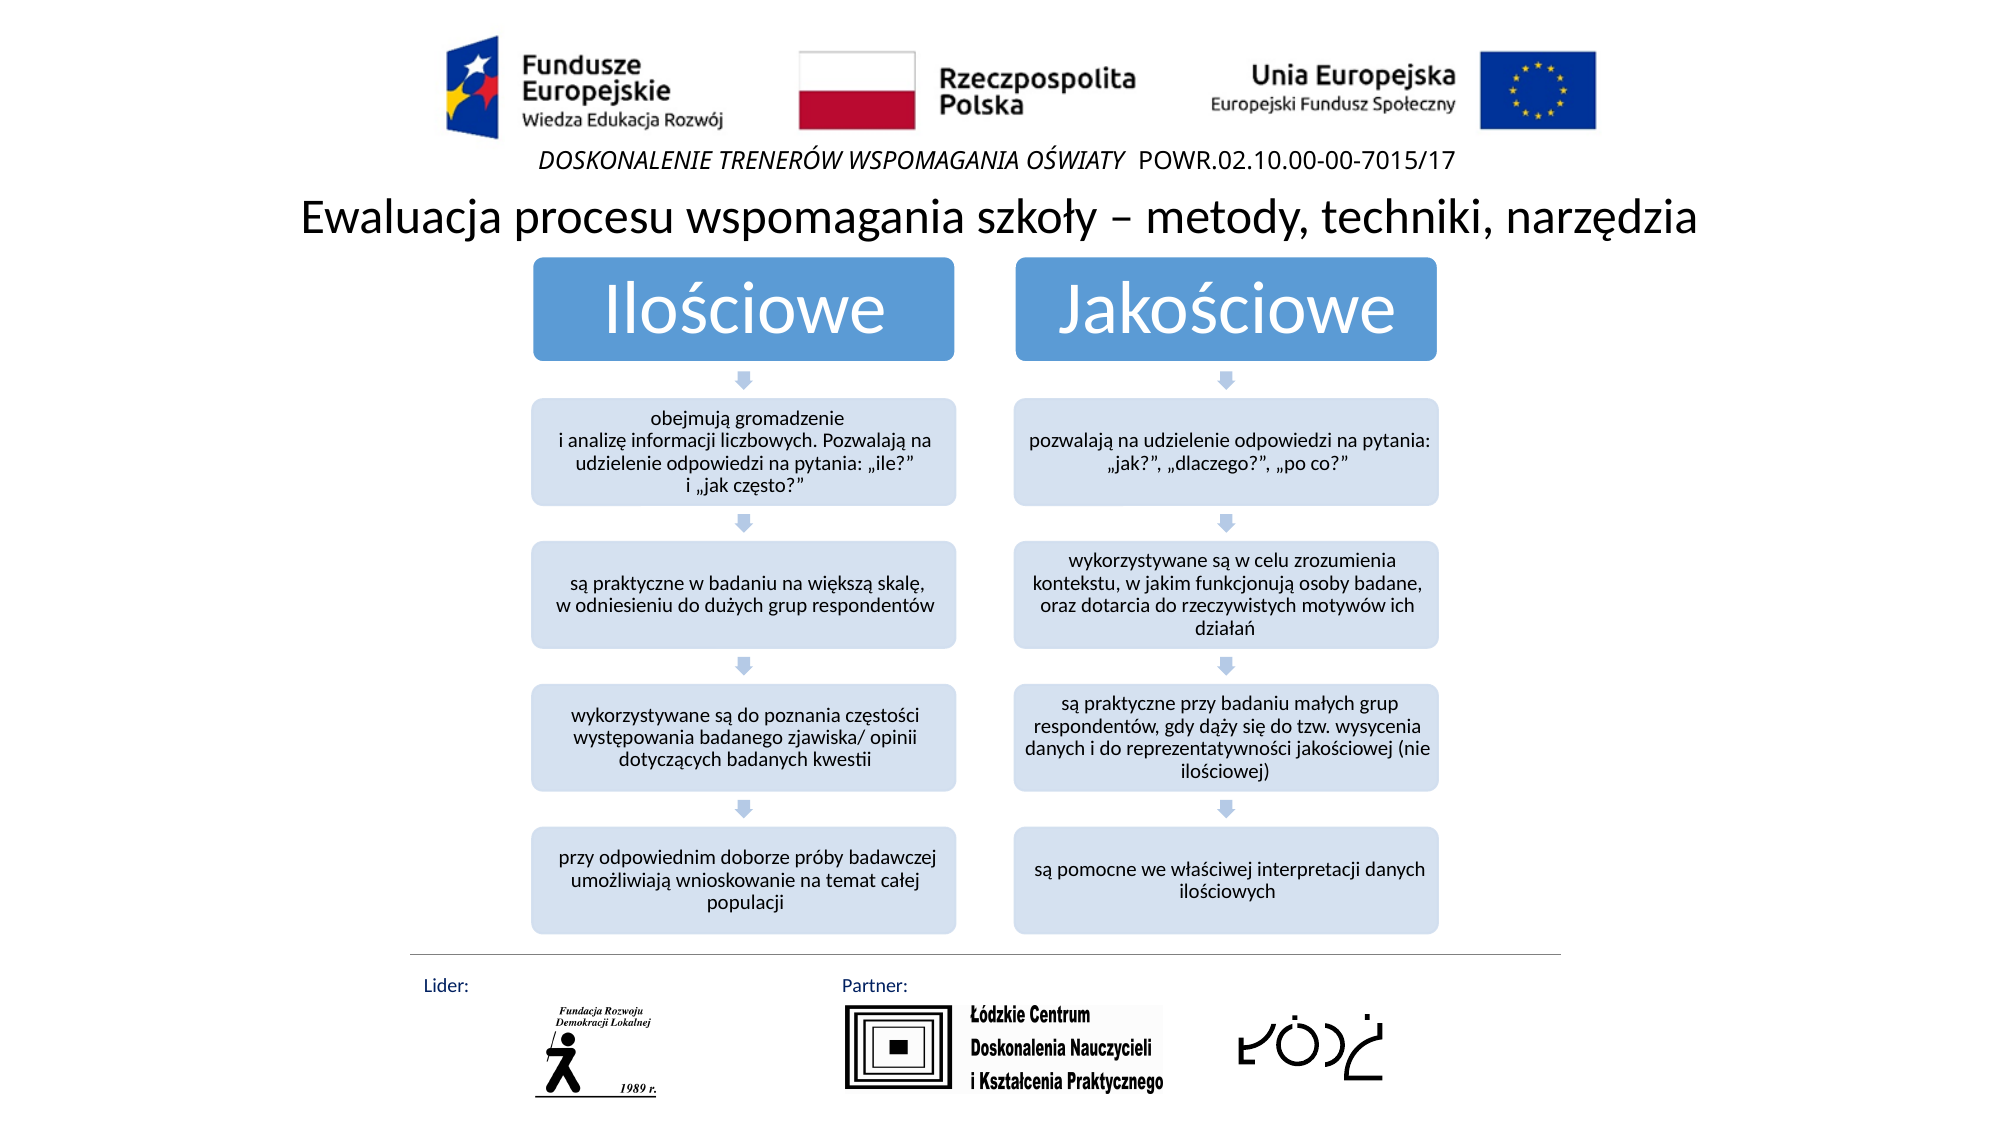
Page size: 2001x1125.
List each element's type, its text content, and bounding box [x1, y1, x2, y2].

picture [384, 953, 1587, 1125]
subtitle Ewaluacja procesu wspomagania szkoły – metody, techniki, narzędzia [249, 183, 1750, 256]
text_box DOSKONALENIE TRENERÓW WSPOMAGANIA OŚWIATY POWR.02.10.00-00-7015/17 [137, 0, 1857, 183]
picture [421, 10, 1622, 165]
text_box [124, 256, 1846, 934]
